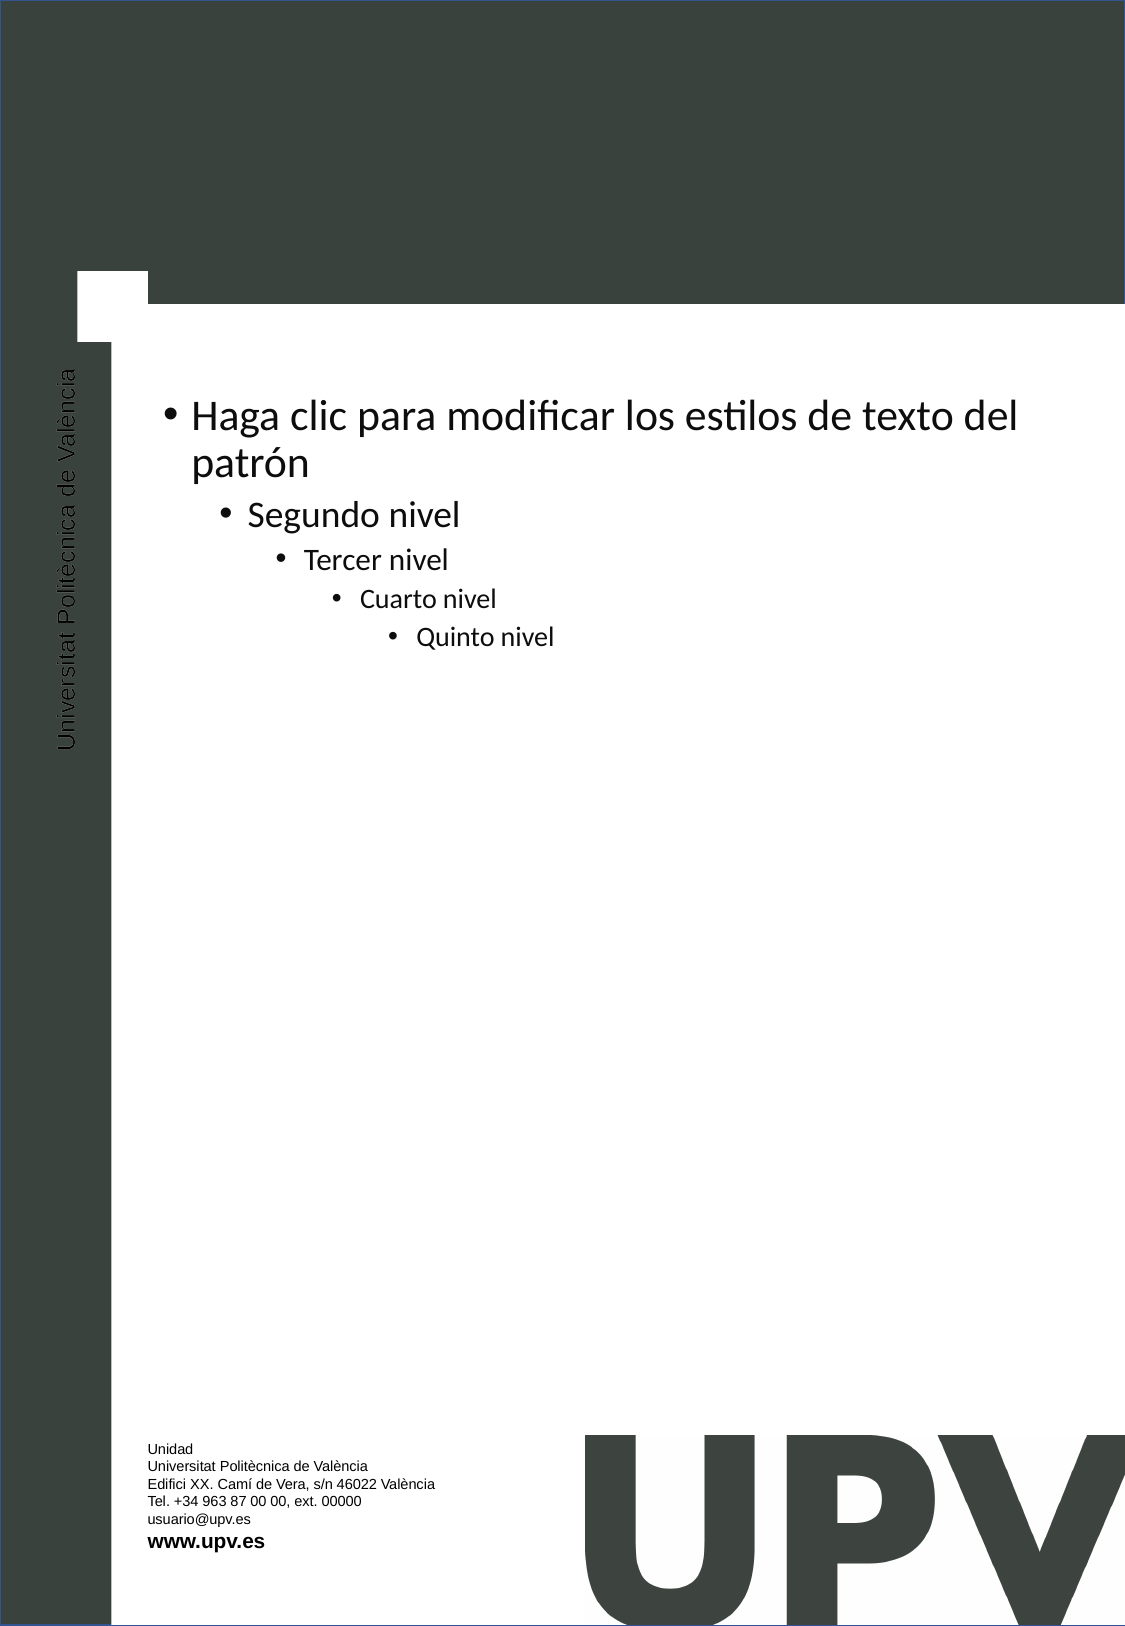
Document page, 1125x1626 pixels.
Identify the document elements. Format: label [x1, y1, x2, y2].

picture [585, 1435, 1125, 1625]
